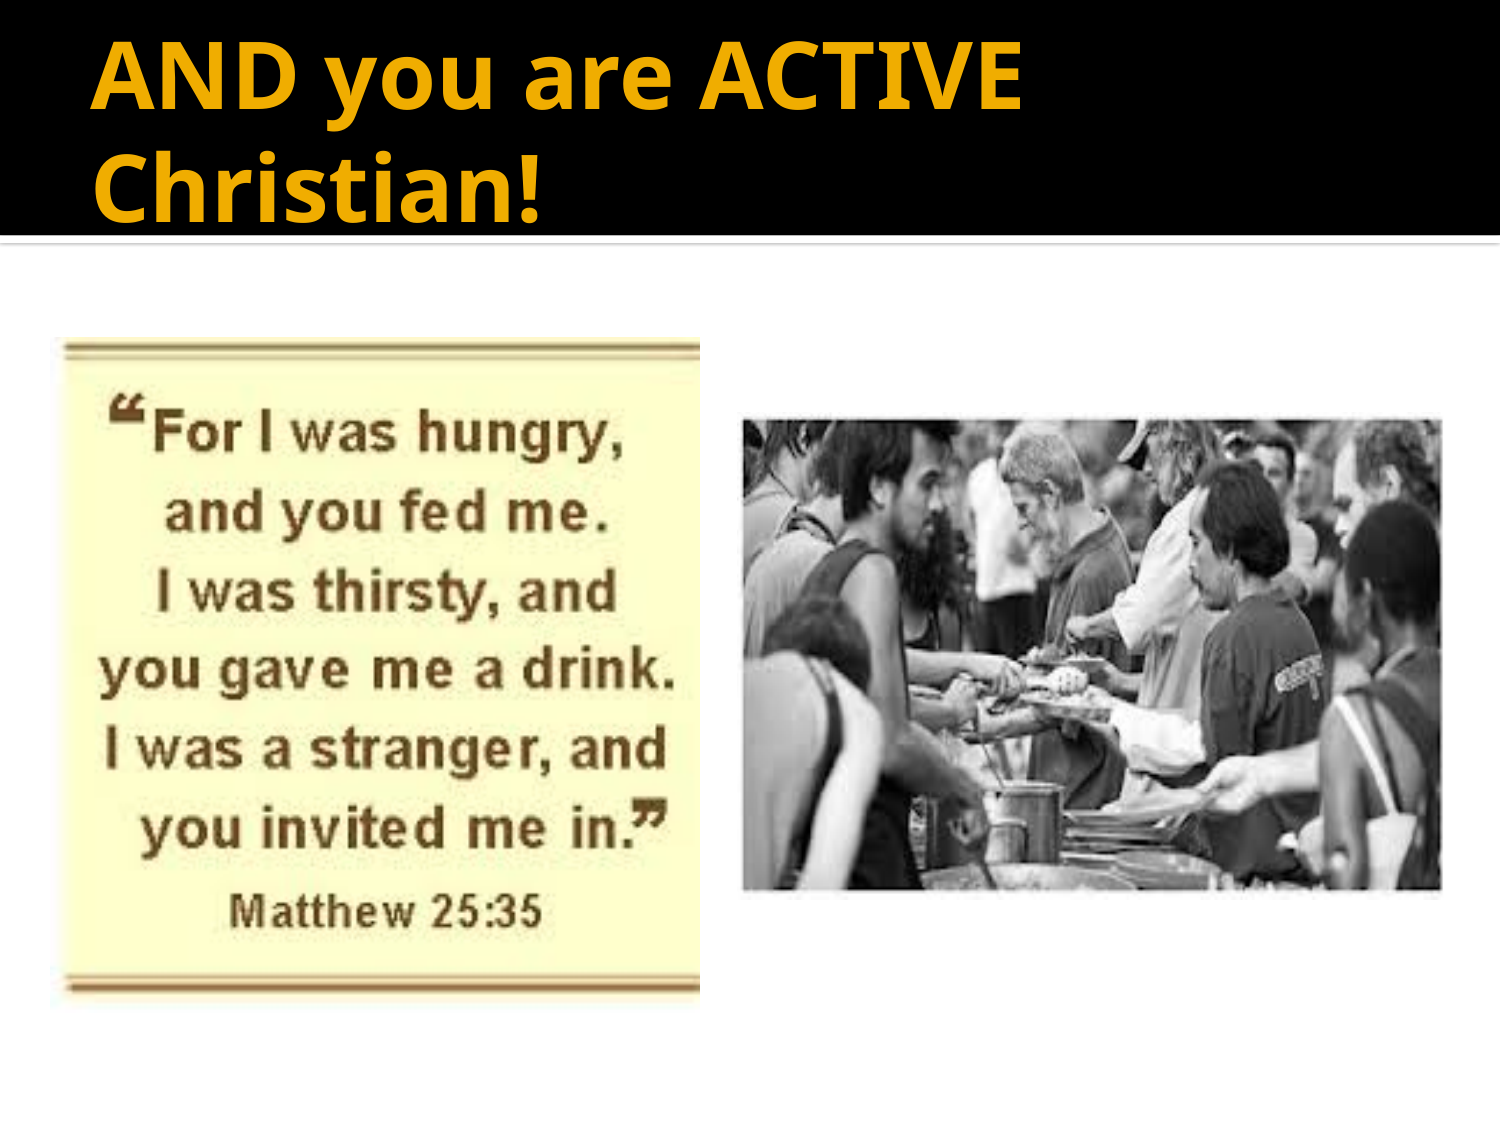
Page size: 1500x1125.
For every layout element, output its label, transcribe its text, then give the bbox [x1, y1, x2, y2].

picture [737, 412, 1450, 900]
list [49, 337, 701, 1013]
title AND you are ACTIVE Christian! [75, 25, 1425, 231]
